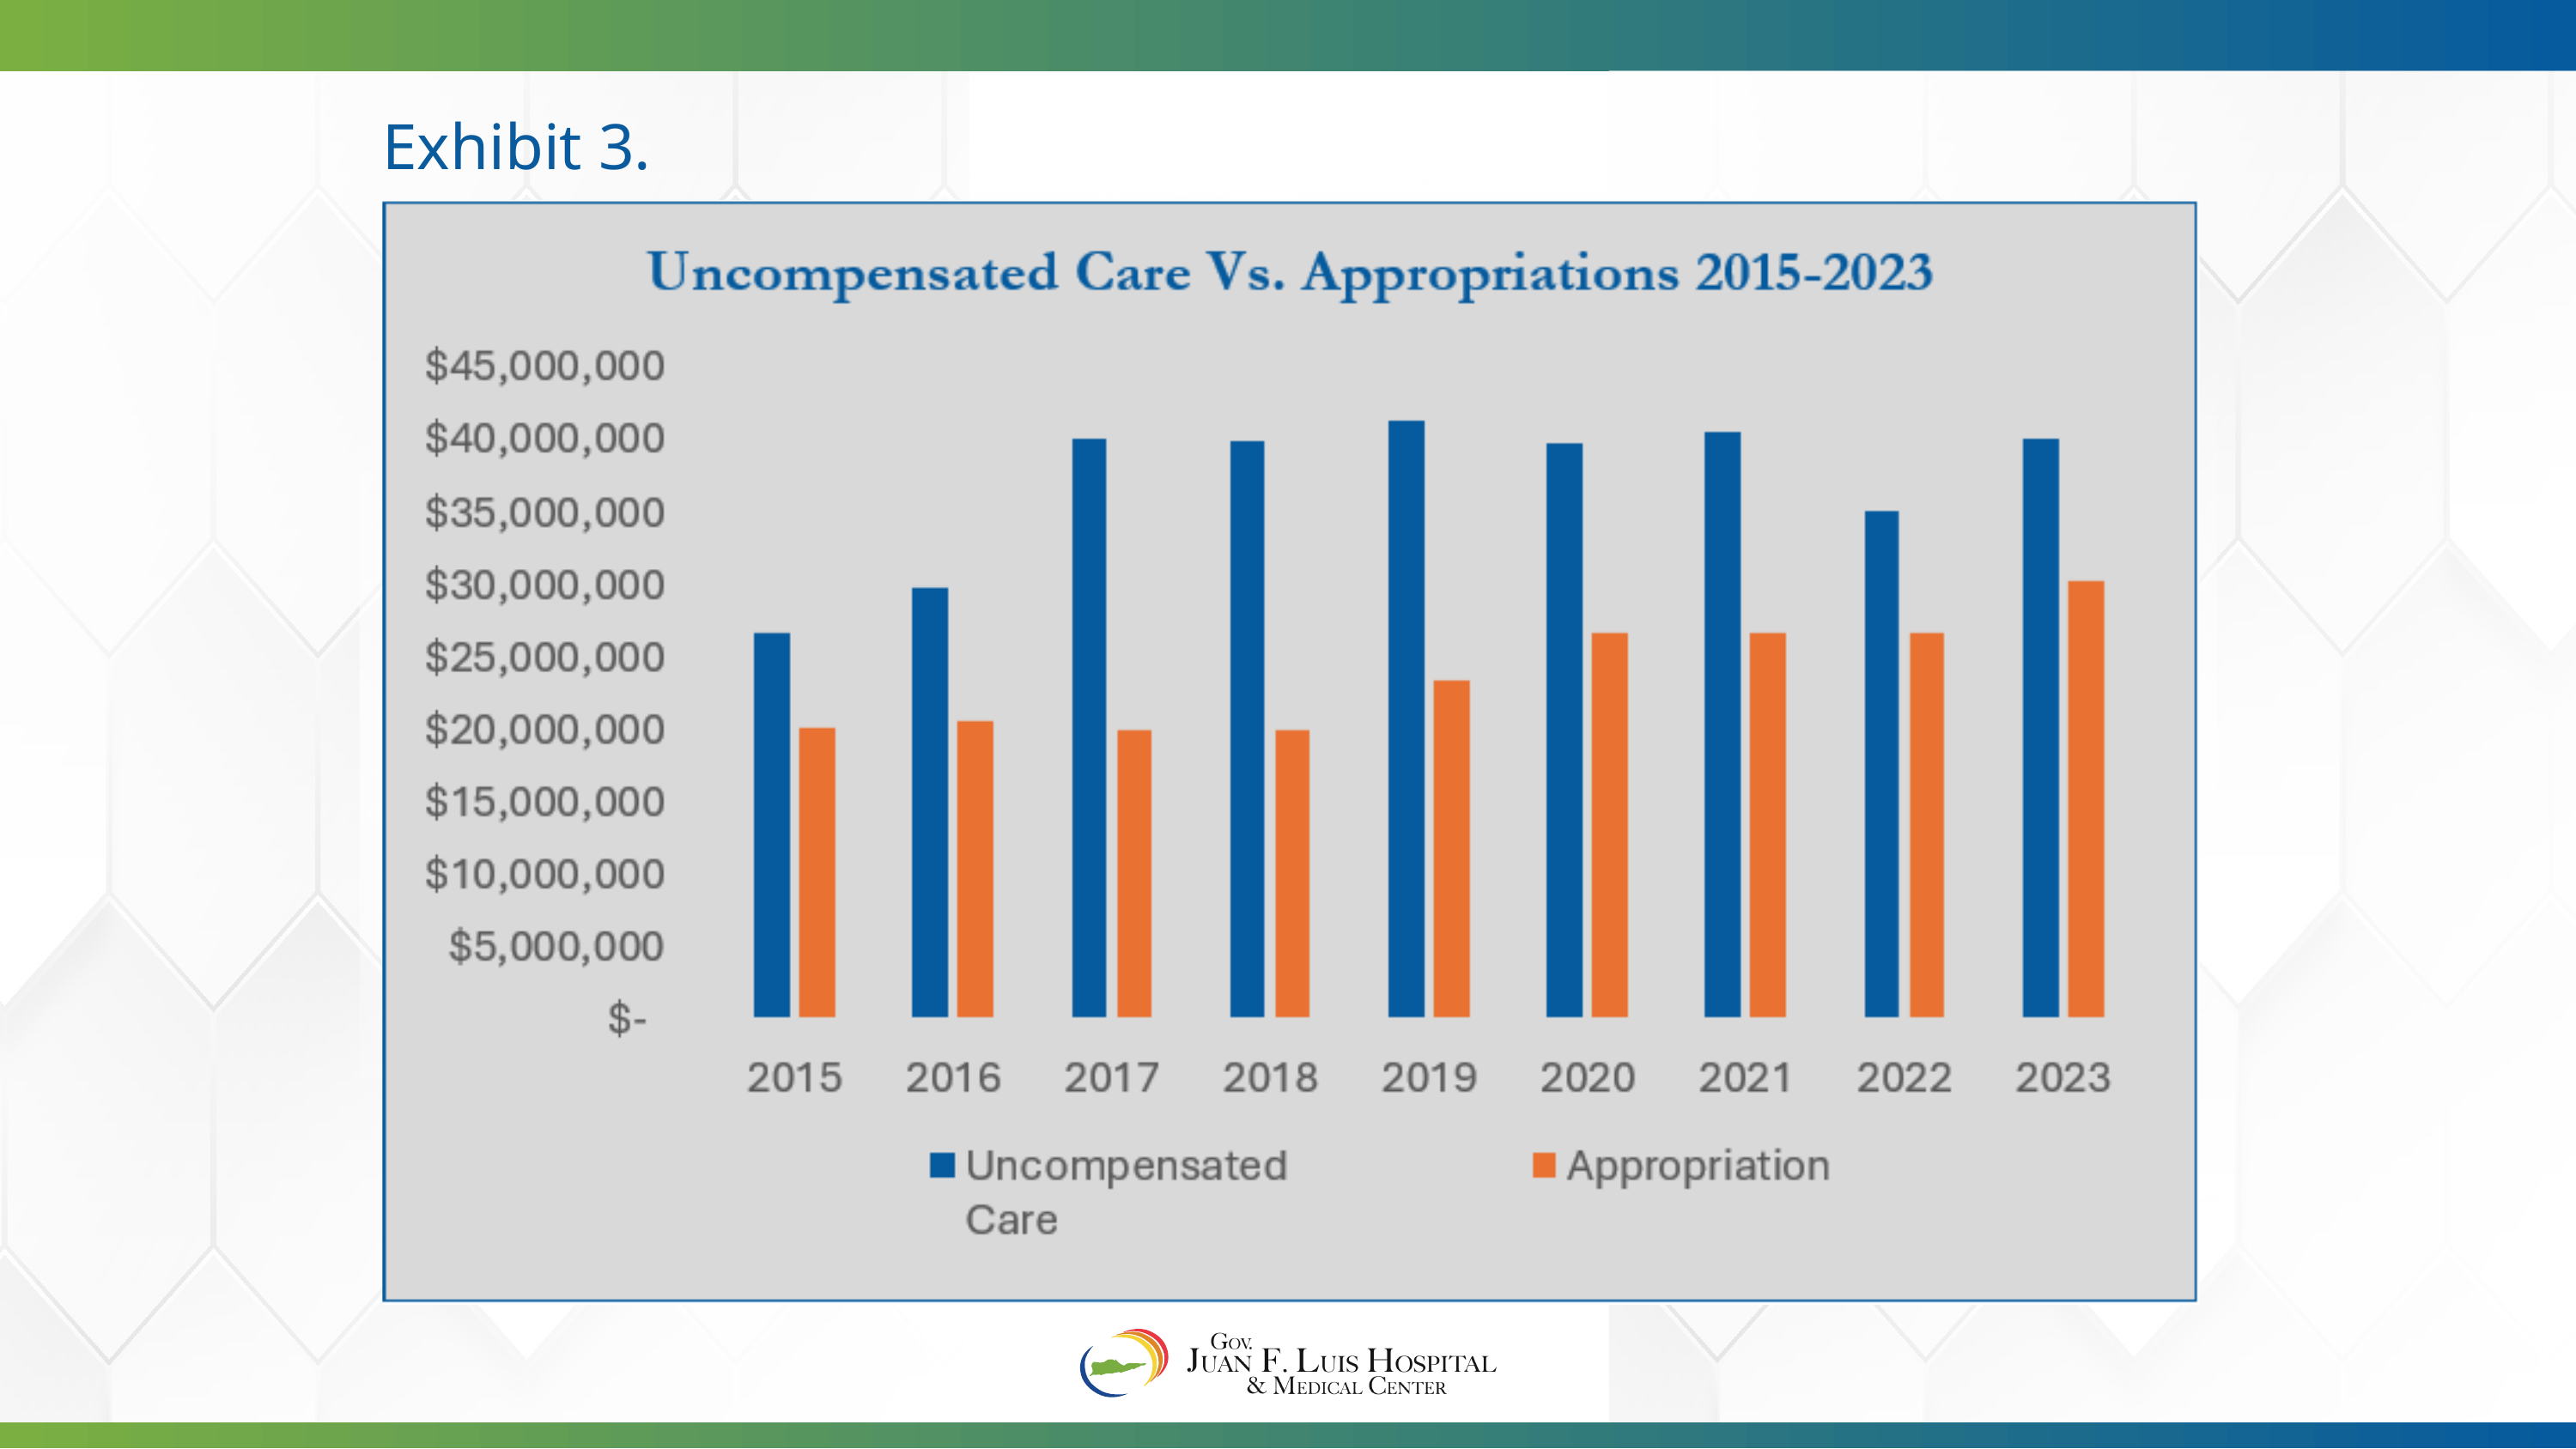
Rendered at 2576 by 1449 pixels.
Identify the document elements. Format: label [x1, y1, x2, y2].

text_box [0, 1422, 2576, 1449]
text_box [0, 0, 2576, 72]
text_box [835, 70, 2576, 1421]
text_box [0, 81, 831, 1421]
text_box [1073, 1322, 1503, 1404]
